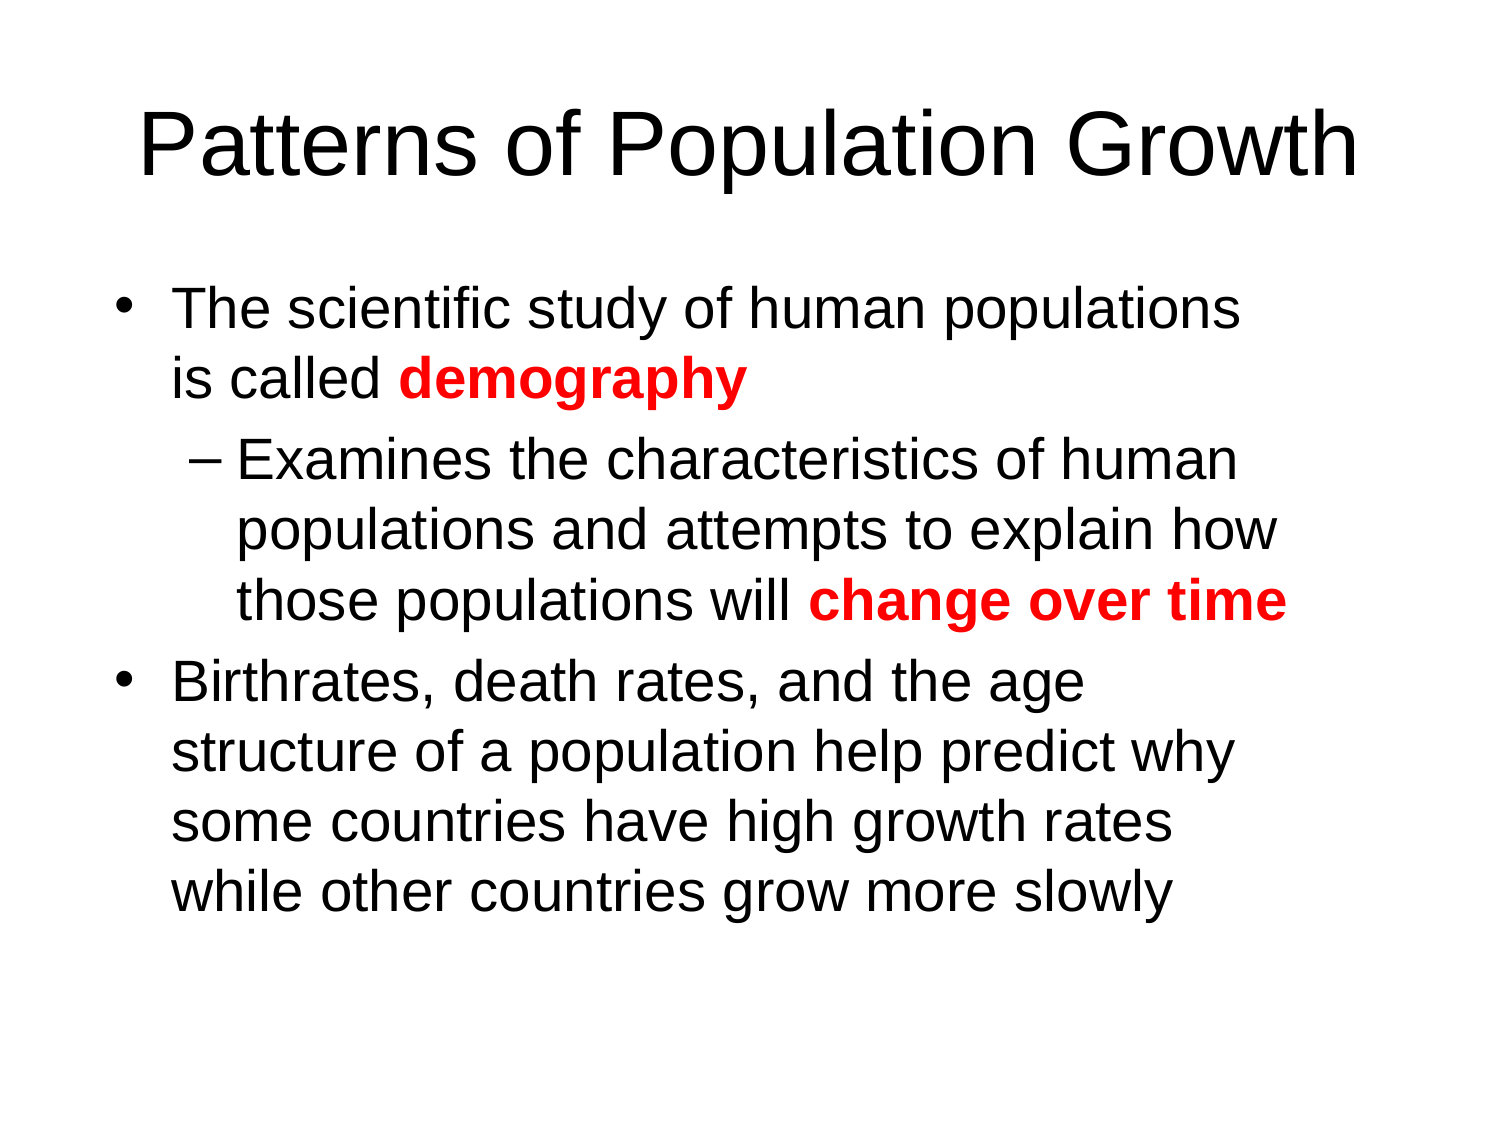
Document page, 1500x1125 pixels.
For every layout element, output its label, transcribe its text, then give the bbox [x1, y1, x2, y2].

title Patterns of Population Growth [75, 45, 1425, 233]
list The scientific study of human populations is called demography Examines the characteristics of human populations and attempts to explain how those populations will change over time Birthrates, death rates, and the age structure of a population help predict why some countries have high growth rates while other countries grow more slowly [99, 262, 1313, 938]
